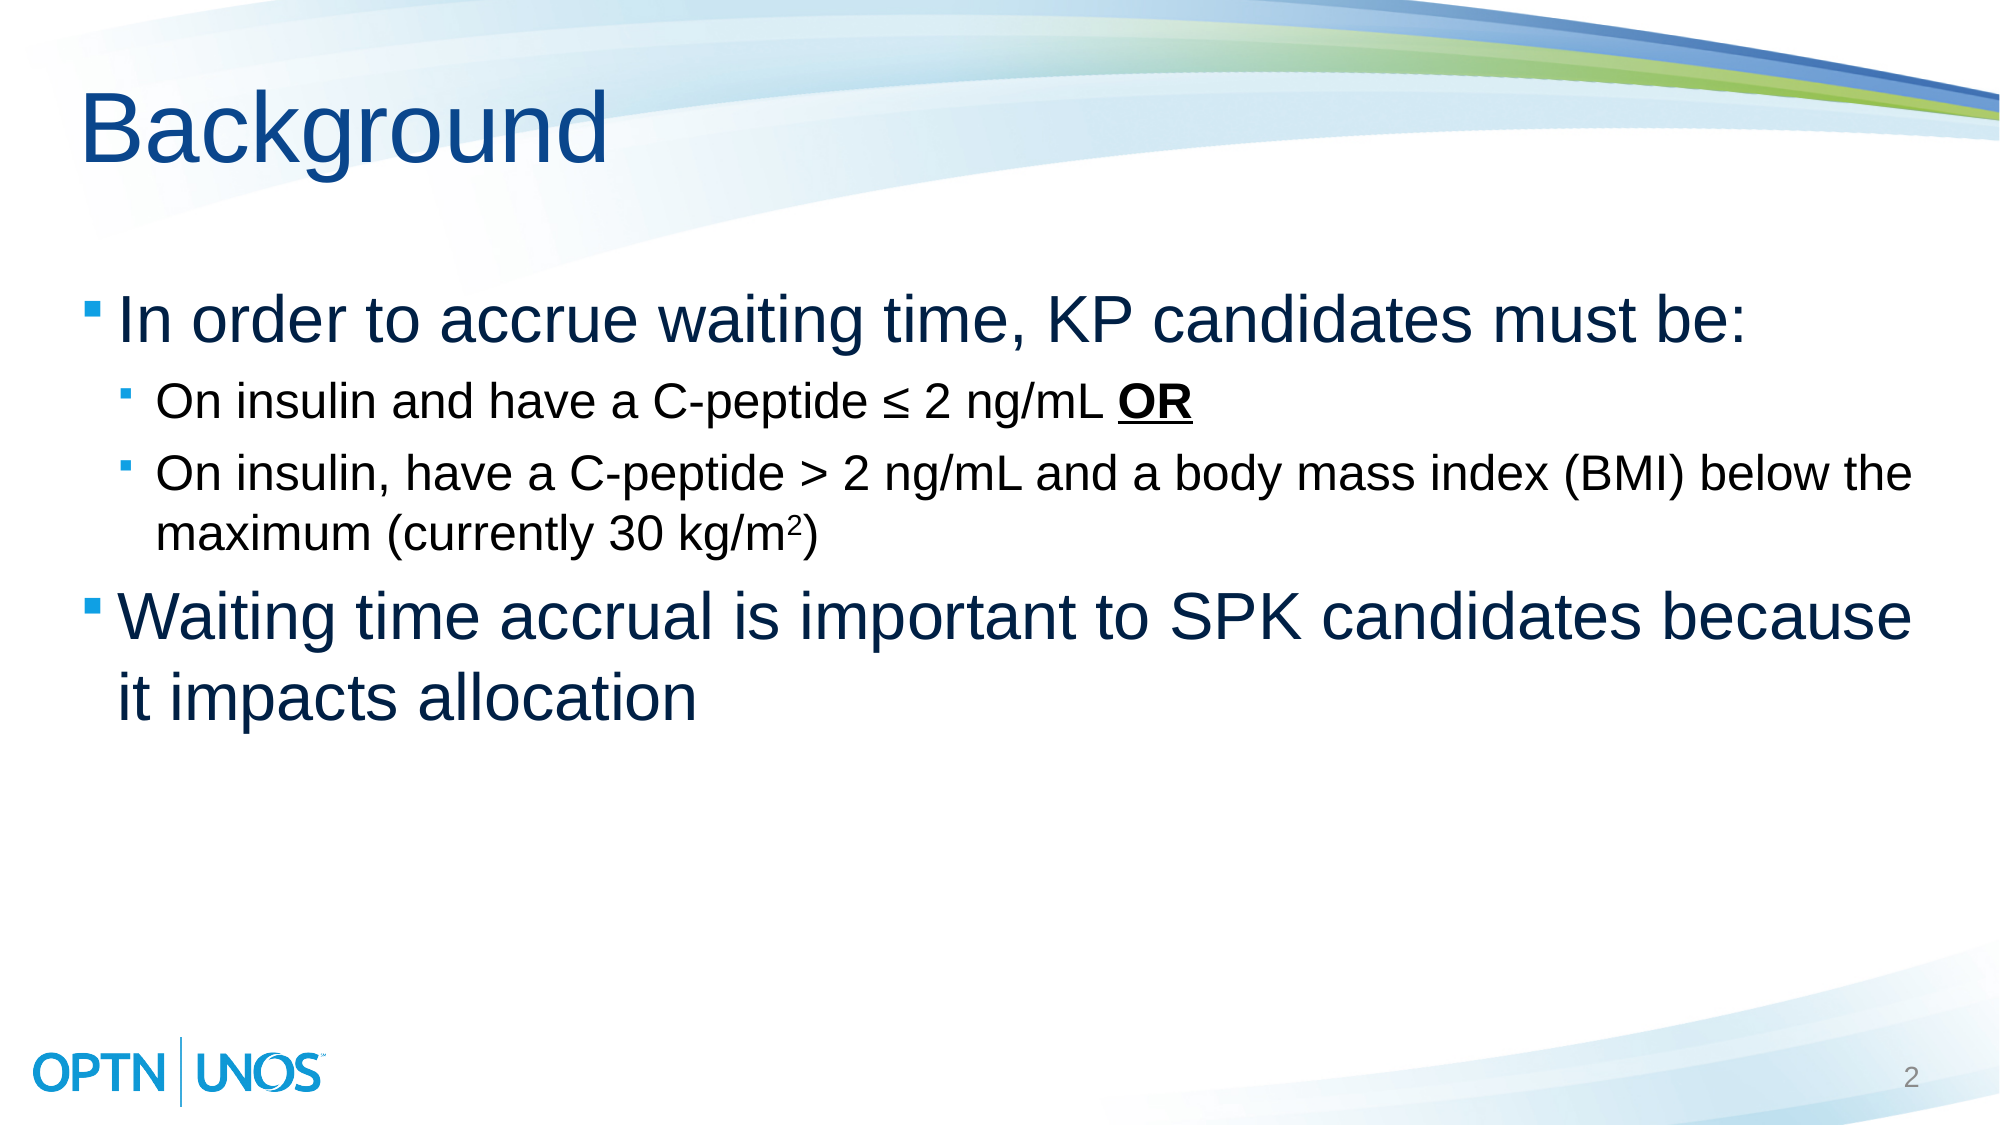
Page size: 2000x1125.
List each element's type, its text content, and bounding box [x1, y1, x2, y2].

title Background [63, 53, 1975, 193]
picture [0, 0, 2000, 1125]
slide_number 2 [1595, 1046, 1935, 1106]
list In order to accrue waiting time, KP candidates must be: On insulin and have a C-peptide ≤ 2 ng/mL OR On insulin, have a C-peptide > 2 ng/mL and a body mass index (BMI) below the maximum (currently 30 kg/m2) Waiting time accrual is important to SPK candidates because it impacts allocation [65, 268, 1935, 1076]
